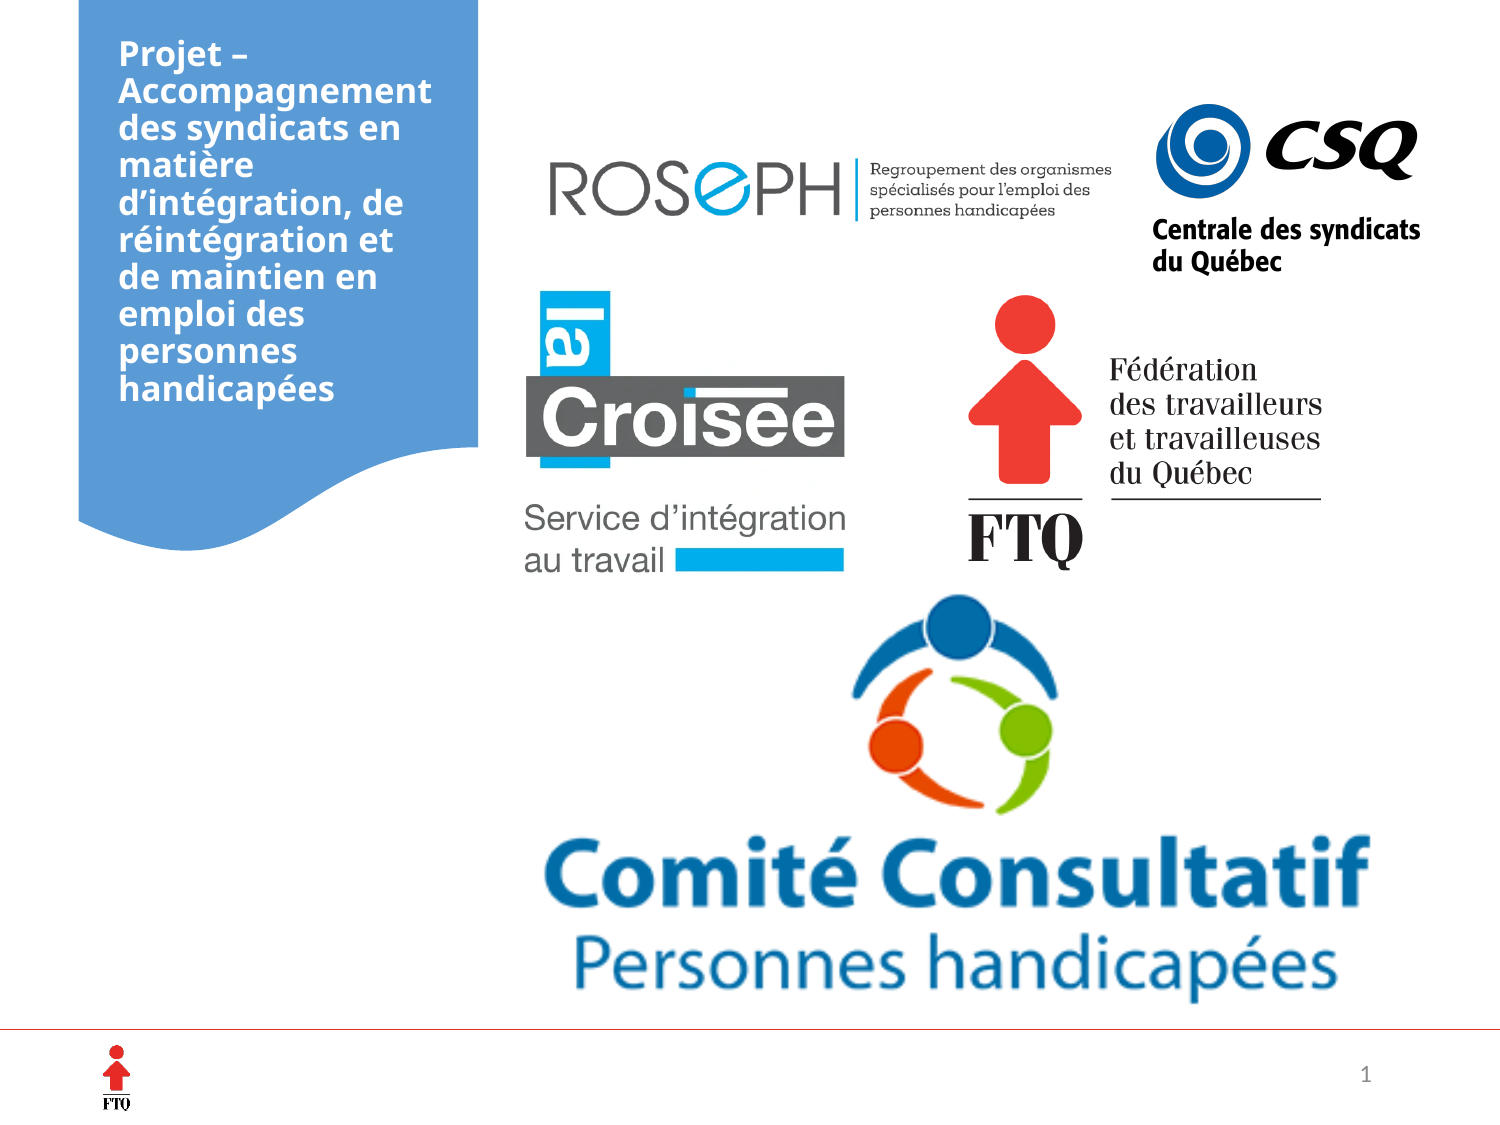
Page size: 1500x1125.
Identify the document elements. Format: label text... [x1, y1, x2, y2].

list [519, 104, 1143, 276]
slide_number 1 [1344, 1042, 1422, 1103]
picture [860, 287, 1420, 576]
picture [103, 1045, 131, 1111]
text_box [77, 0, 480, 552]
title Projet – Accompagnement des syndicats en matière d’intégration, de réintégration et de maintien en emploi des personnes handicapées [103, 28, 453, 417]
picture [519, 586, 1420, 1021]
picture [1153, 104, 1420, 276]
picture [519, 287, 850, 576]
